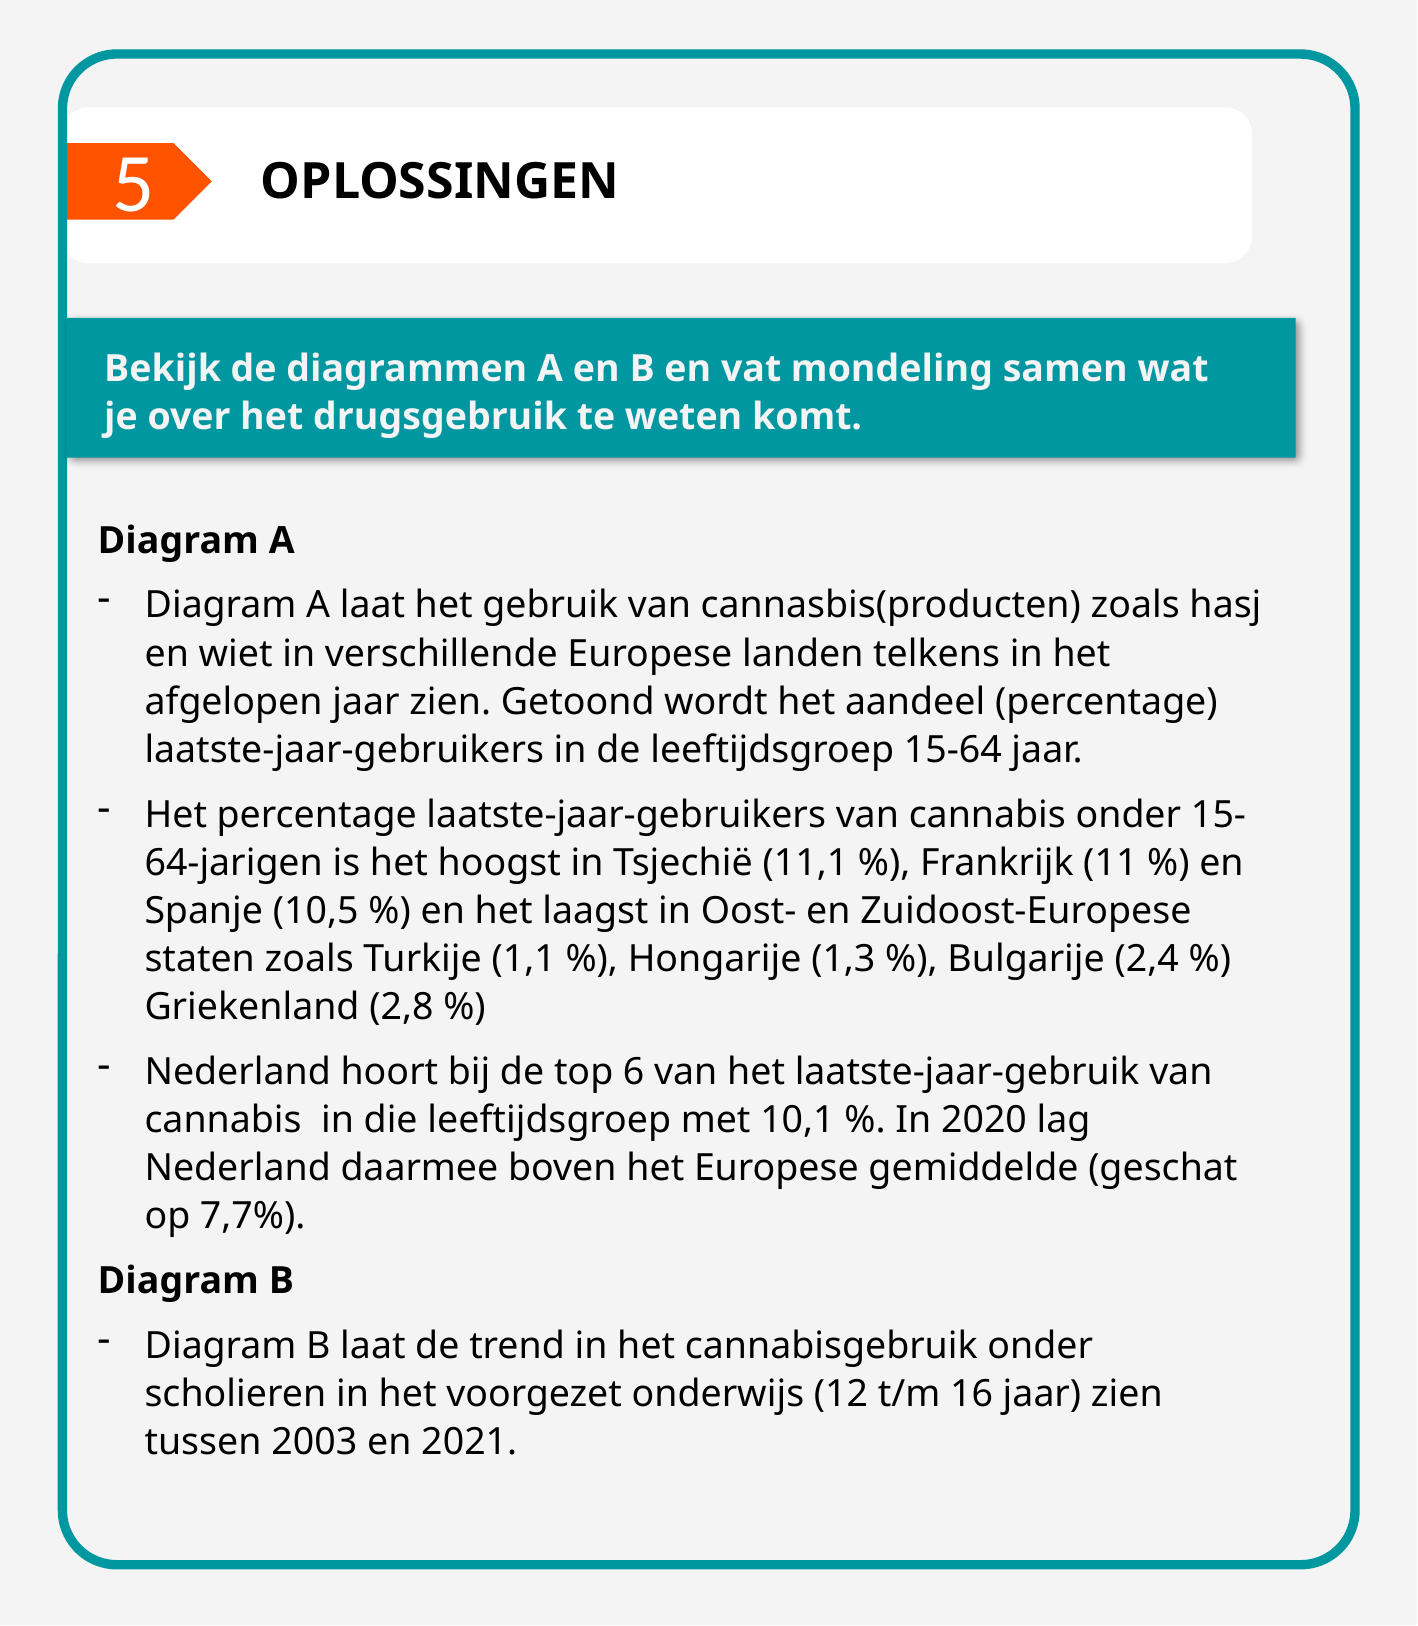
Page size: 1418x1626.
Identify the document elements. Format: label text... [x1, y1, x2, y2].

text_box [61, 52, 1357, 1566]
text_box [65, 317, 1297, 459]
text_box Bekijk de diagrammen A en B en vat mondeling samen wat je over het drugsgebruik te weten komt. [89, 333, 1253, 445]
text_box Diagram A Diagram A laat het gebruik van cannasbis(producten) zoals hasj en wiet in verschillende Europese landen telkens in het afgelopen jaar zien. Getoond wordt het aandeel (percentage) laatste-jaar-gebruikers in de leeftijdsgroep 15-64 jaar. Het percentage laatste-jaar-gebruikers van cannabis onder 15-64-jarigen is het hoogst in Tsjechië (11,1 %), Frankrijk (11 %) en Spanje (10,5 %) en het laagst in Oost- en Zuidoost-Europese staten zoals Turkije (1,1 %), Hongarije (1,3 %), Bulgarije (2,4 %) Griekenland (2,8 %) Nederland hoort bij de top 6 van het laatste-jaar-gebruik van cannabis in die leeftijdsgroep met 10,1 %. In 2020 lag Nederland daarmee boven het Europese gemiddelde (geschat op 7,7%). Diagram B Diagram B laat de trend in het cannabisgebruik onder scholieren in het voorgezet onderwijs (12 t/m 16 jaar) zien tussen 2003 en 2021. [82, 505, 1296, 1535]
text_box 5 [60, 120, 214, 236]
